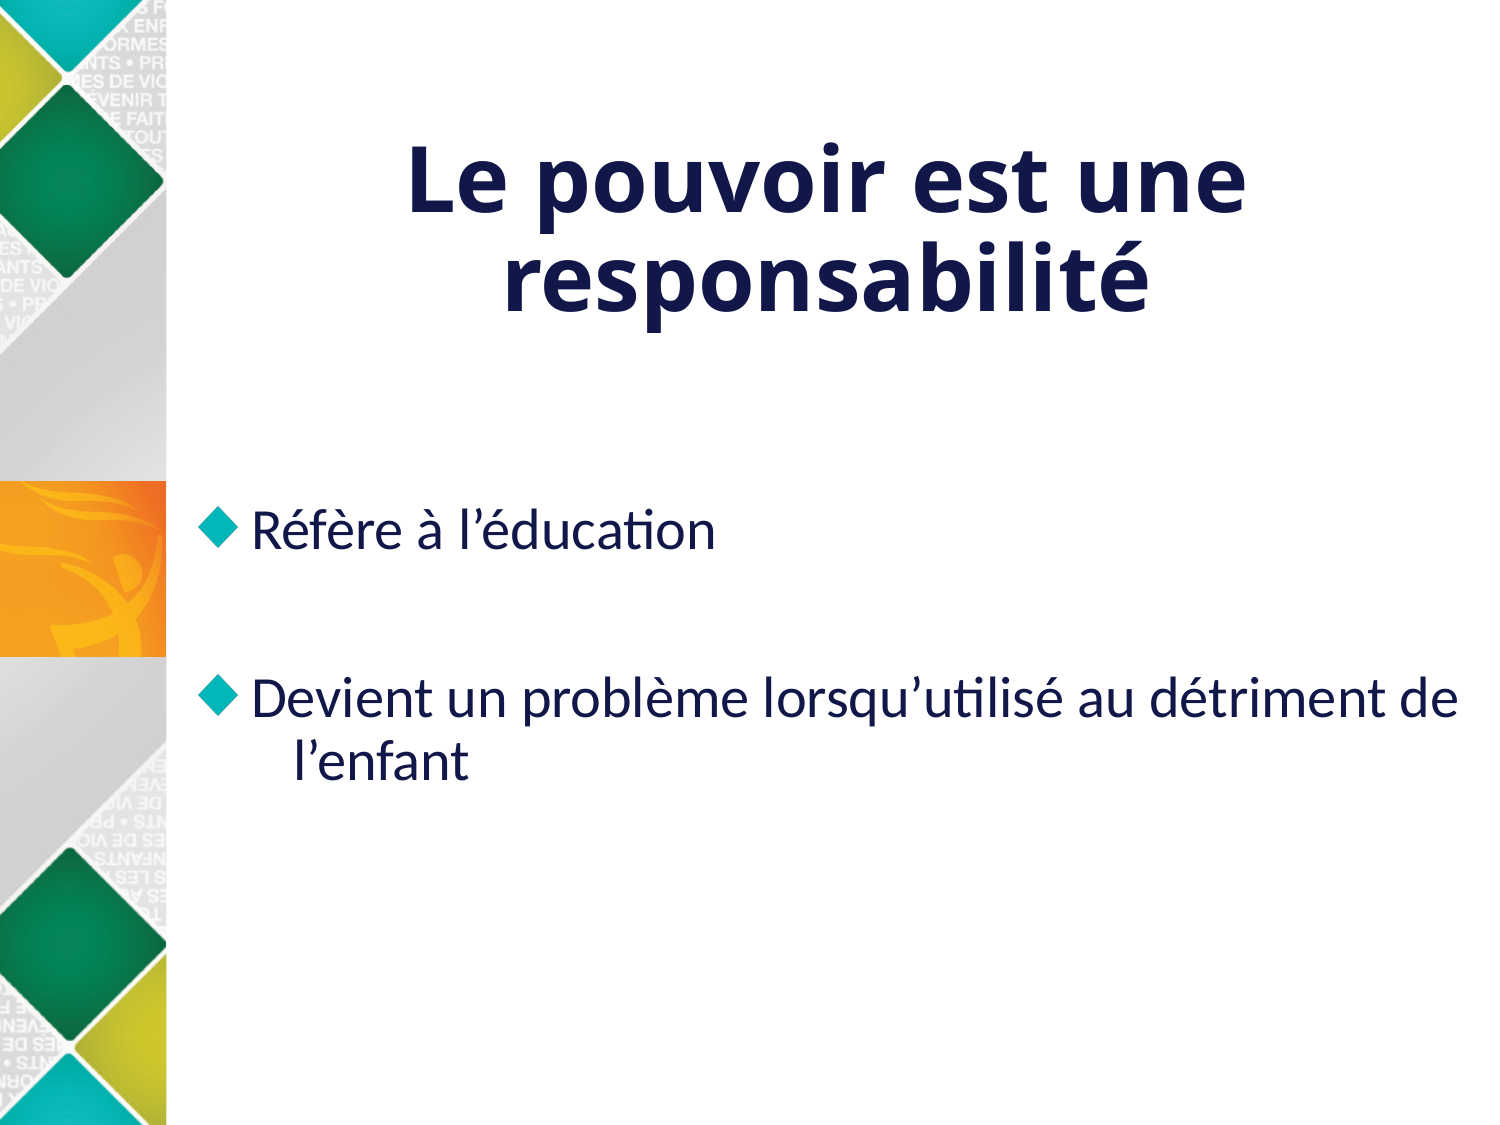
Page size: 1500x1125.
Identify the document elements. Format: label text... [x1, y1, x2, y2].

picture [0, 0, 167, 1125]
picture [198, 506, 239, 548]
picture [198, 674, 239, 716]
title Le pouvoir est une responsabilité [183, 115, 1471, 350]
list Réfère à l’éducation Devient un problème lorsqu’utilisé au détriment de l’enfant [183, 491, 1500, 1038]
